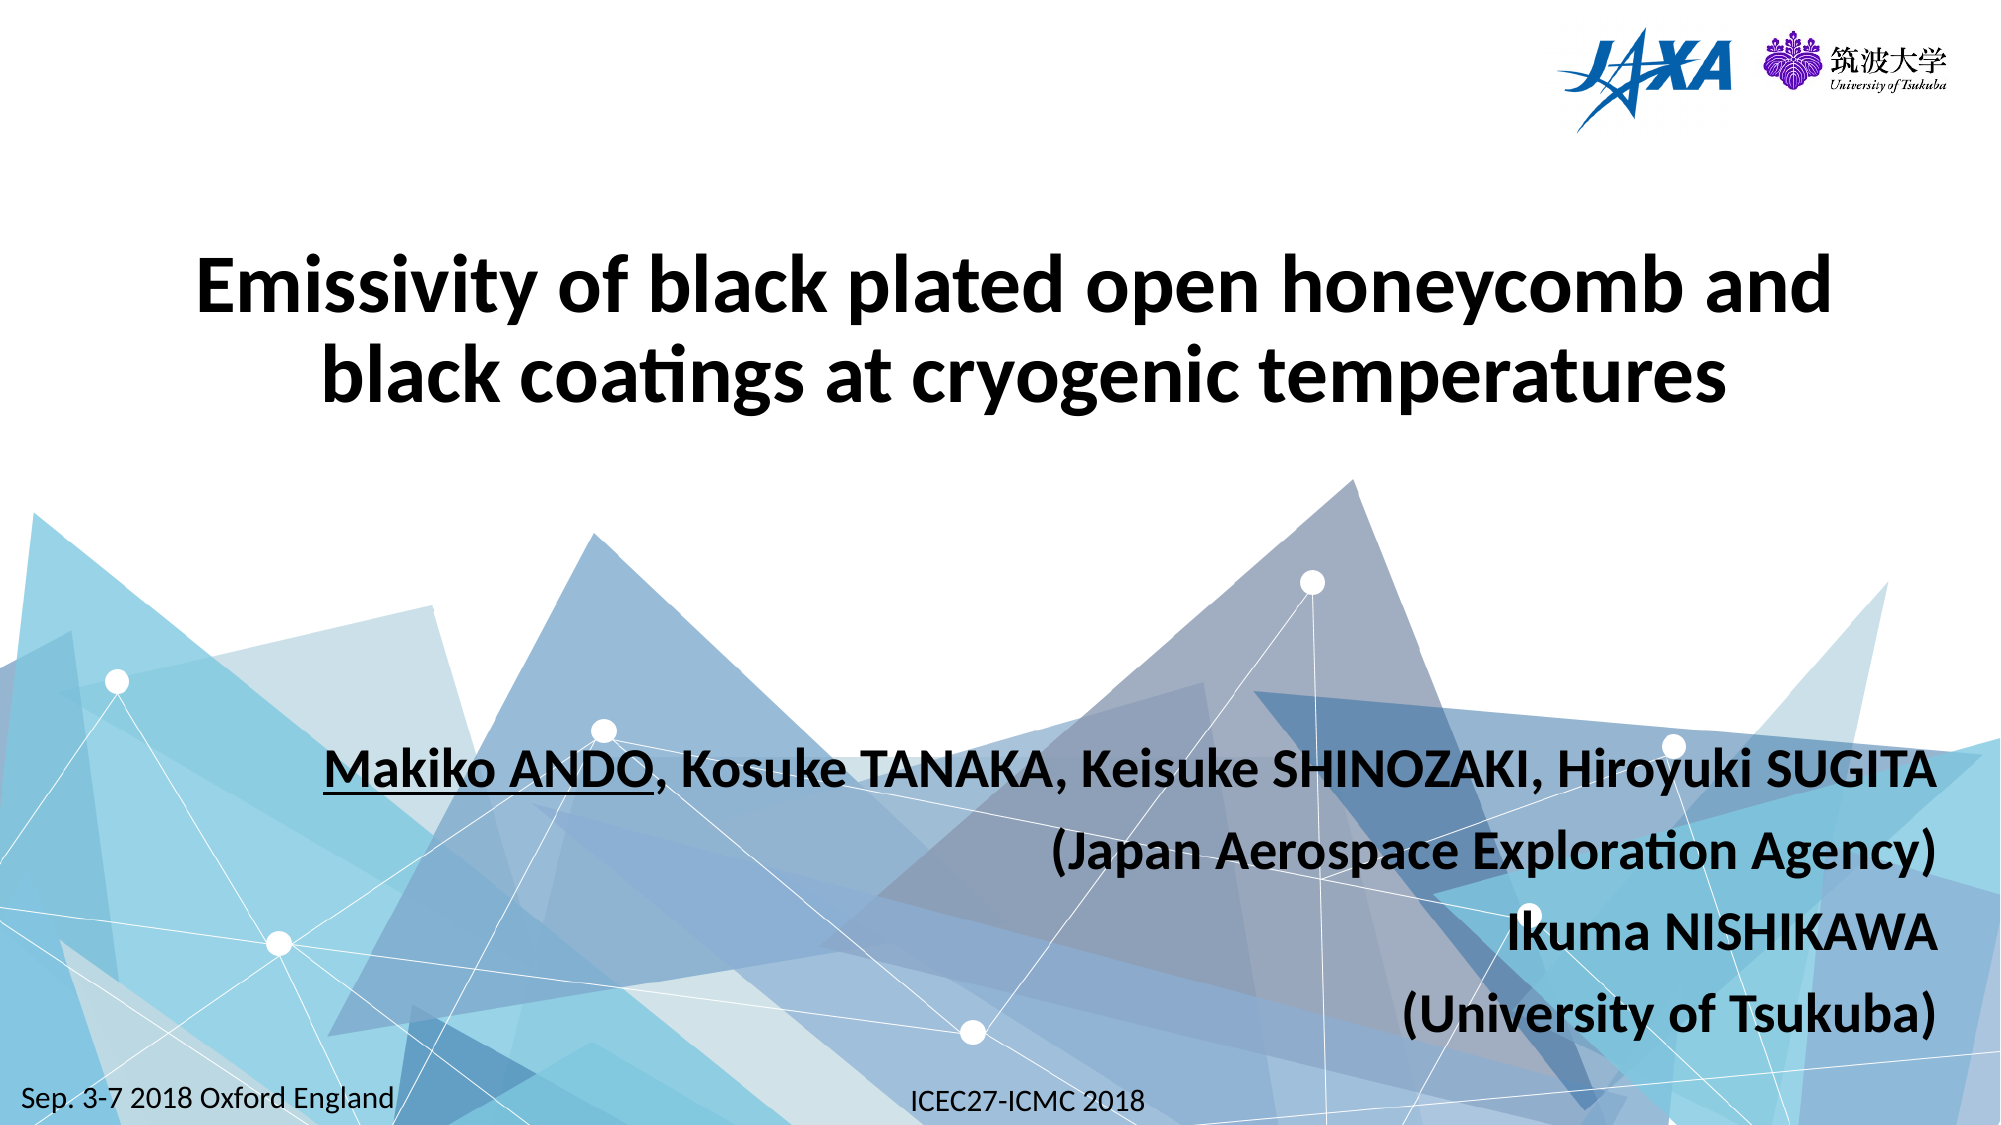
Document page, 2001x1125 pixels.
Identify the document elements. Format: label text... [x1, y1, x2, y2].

picture [0, 479, 2001, 1125]
subtitle Makiko ANDO, Kosuke TANAKA, Keisuke SHINOZAKI, Hiroyuki SUGITA (Japan Aerospace Exploration Agency) Ikuma NISHIKAWA (University of Tsukuba) [188, 682, 1954, 1101]
picture [1543, 14, 1750, 139]
title Emissivity of black plated open honeycomb and black coatings at cryogenic temperatures [130, 245, 1920, 416]
picture [1751, 25, 1958, 101]
